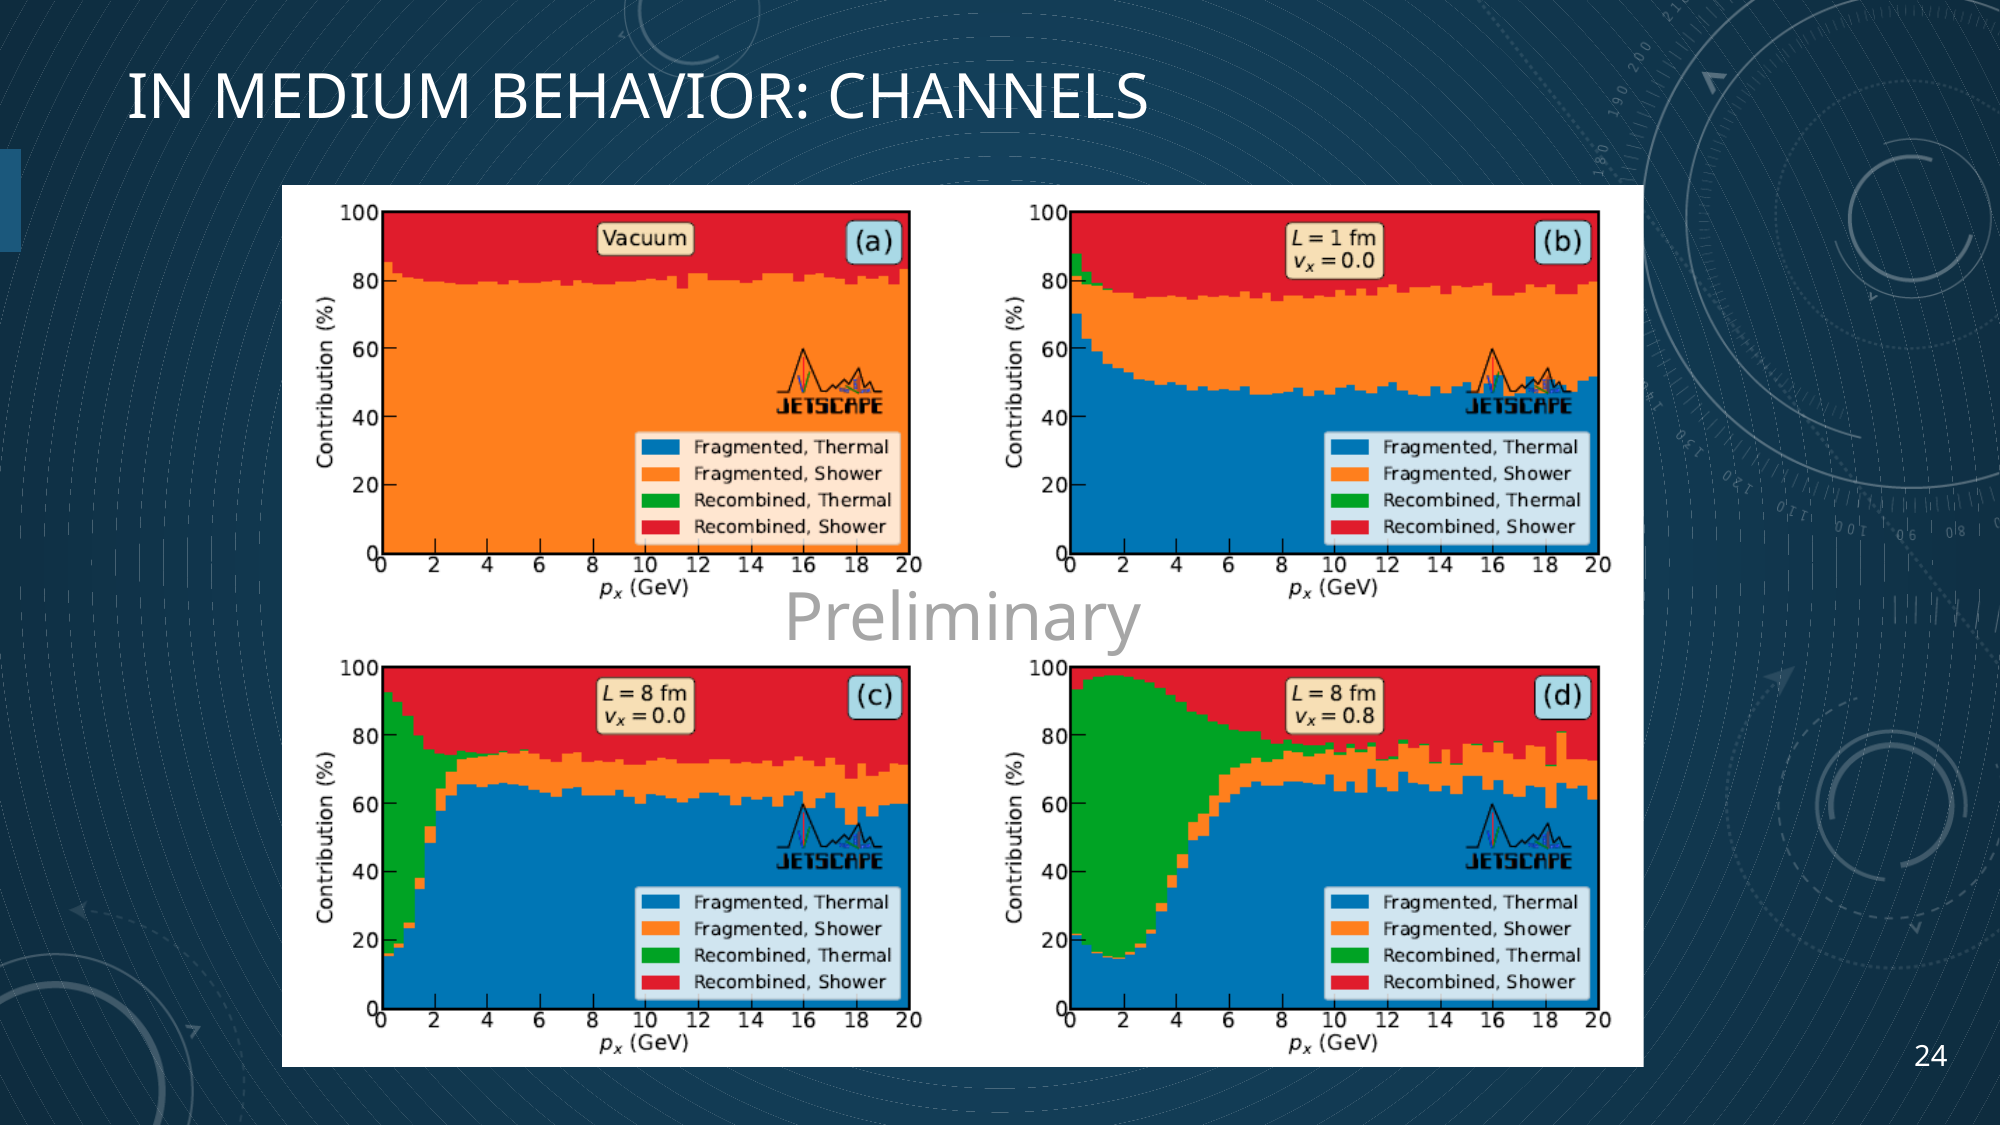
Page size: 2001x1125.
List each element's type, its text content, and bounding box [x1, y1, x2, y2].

picture [0, 0, 2000, 1125]
title In Medium Behavior: Channels [112, 28, 1891, 160]
